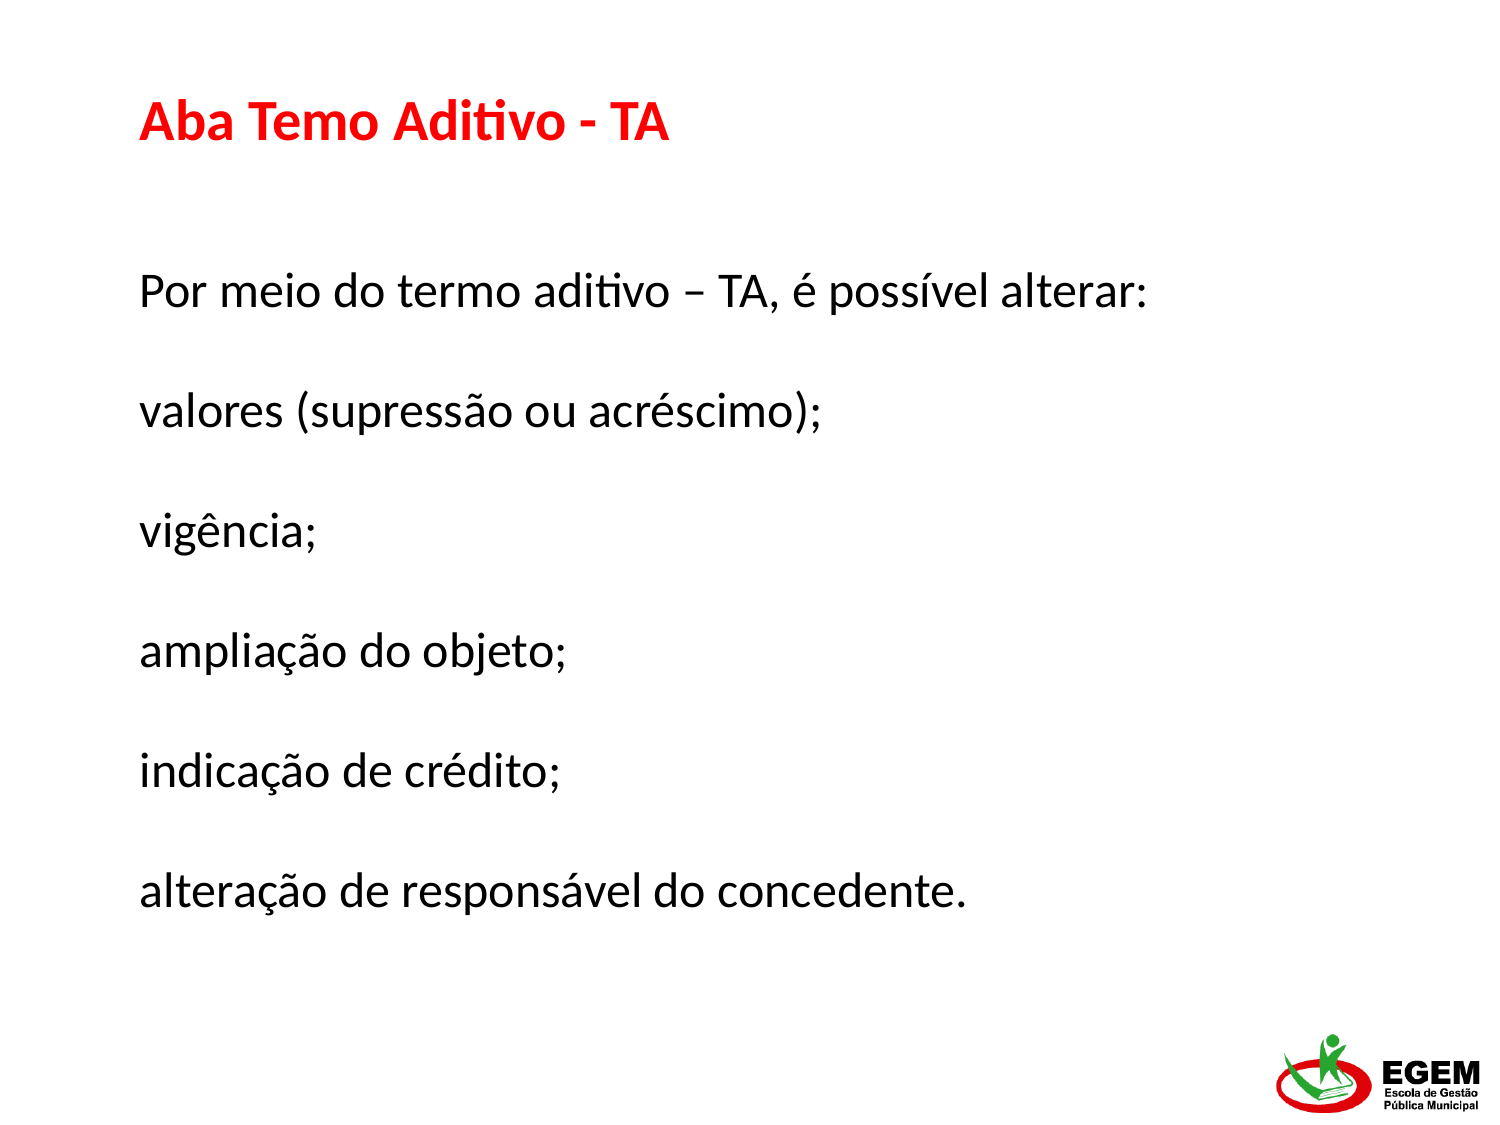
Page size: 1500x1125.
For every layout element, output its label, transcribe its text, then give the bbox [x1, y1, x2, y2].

picture [1274, 1024, 1483, 1125]
text_box Por meio do termo aditivo – TA, é possível alterar: valores (supressão ou acréscimo); vigência; ampliação do objeto; indicação de crédito; alteração de responsável do concedente. [124, 249, 1388, 925]
text_box [75, 75, 1450, 161]
text_box Aba Temo Aditivo - TA [124, 75, 1475, 160]
